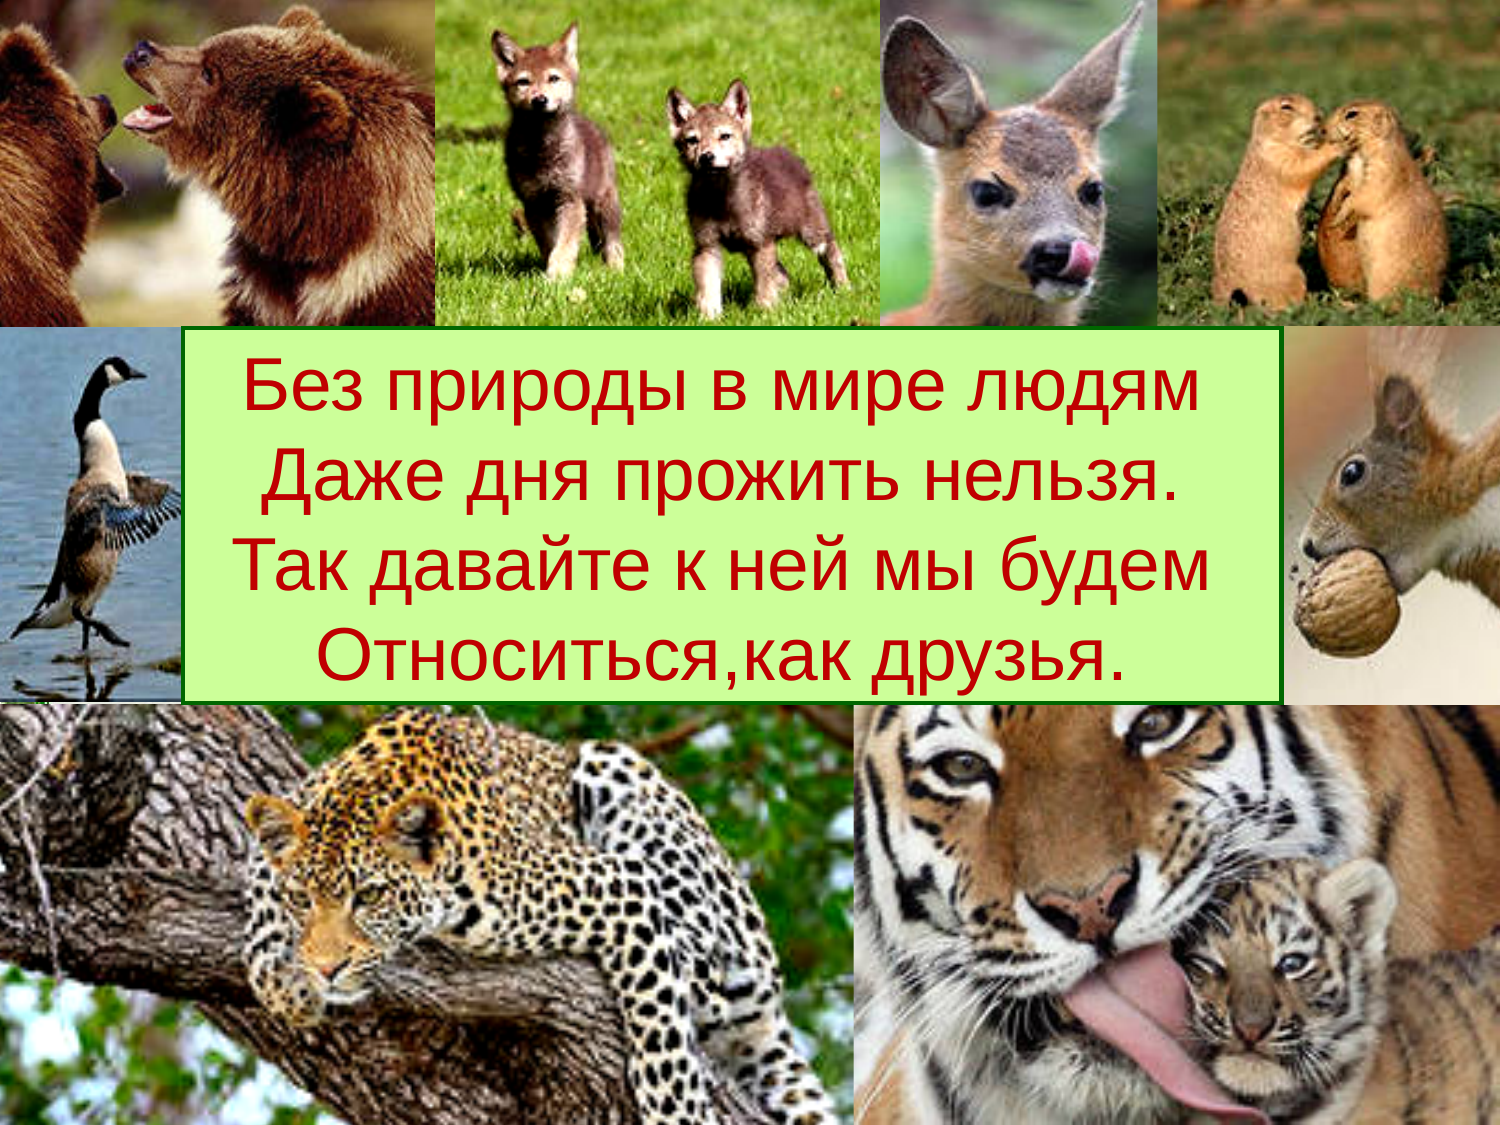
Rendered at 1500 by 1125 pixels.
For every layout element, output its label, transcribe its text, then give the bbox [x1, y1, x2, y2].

text_box Без природы в мире людям Даже дня прожить нельзя. Так давайте к ней мы будем Относиться,как друзья. [229, 335, 1274, 702]
picture [0, 0, 1500, 1125]
